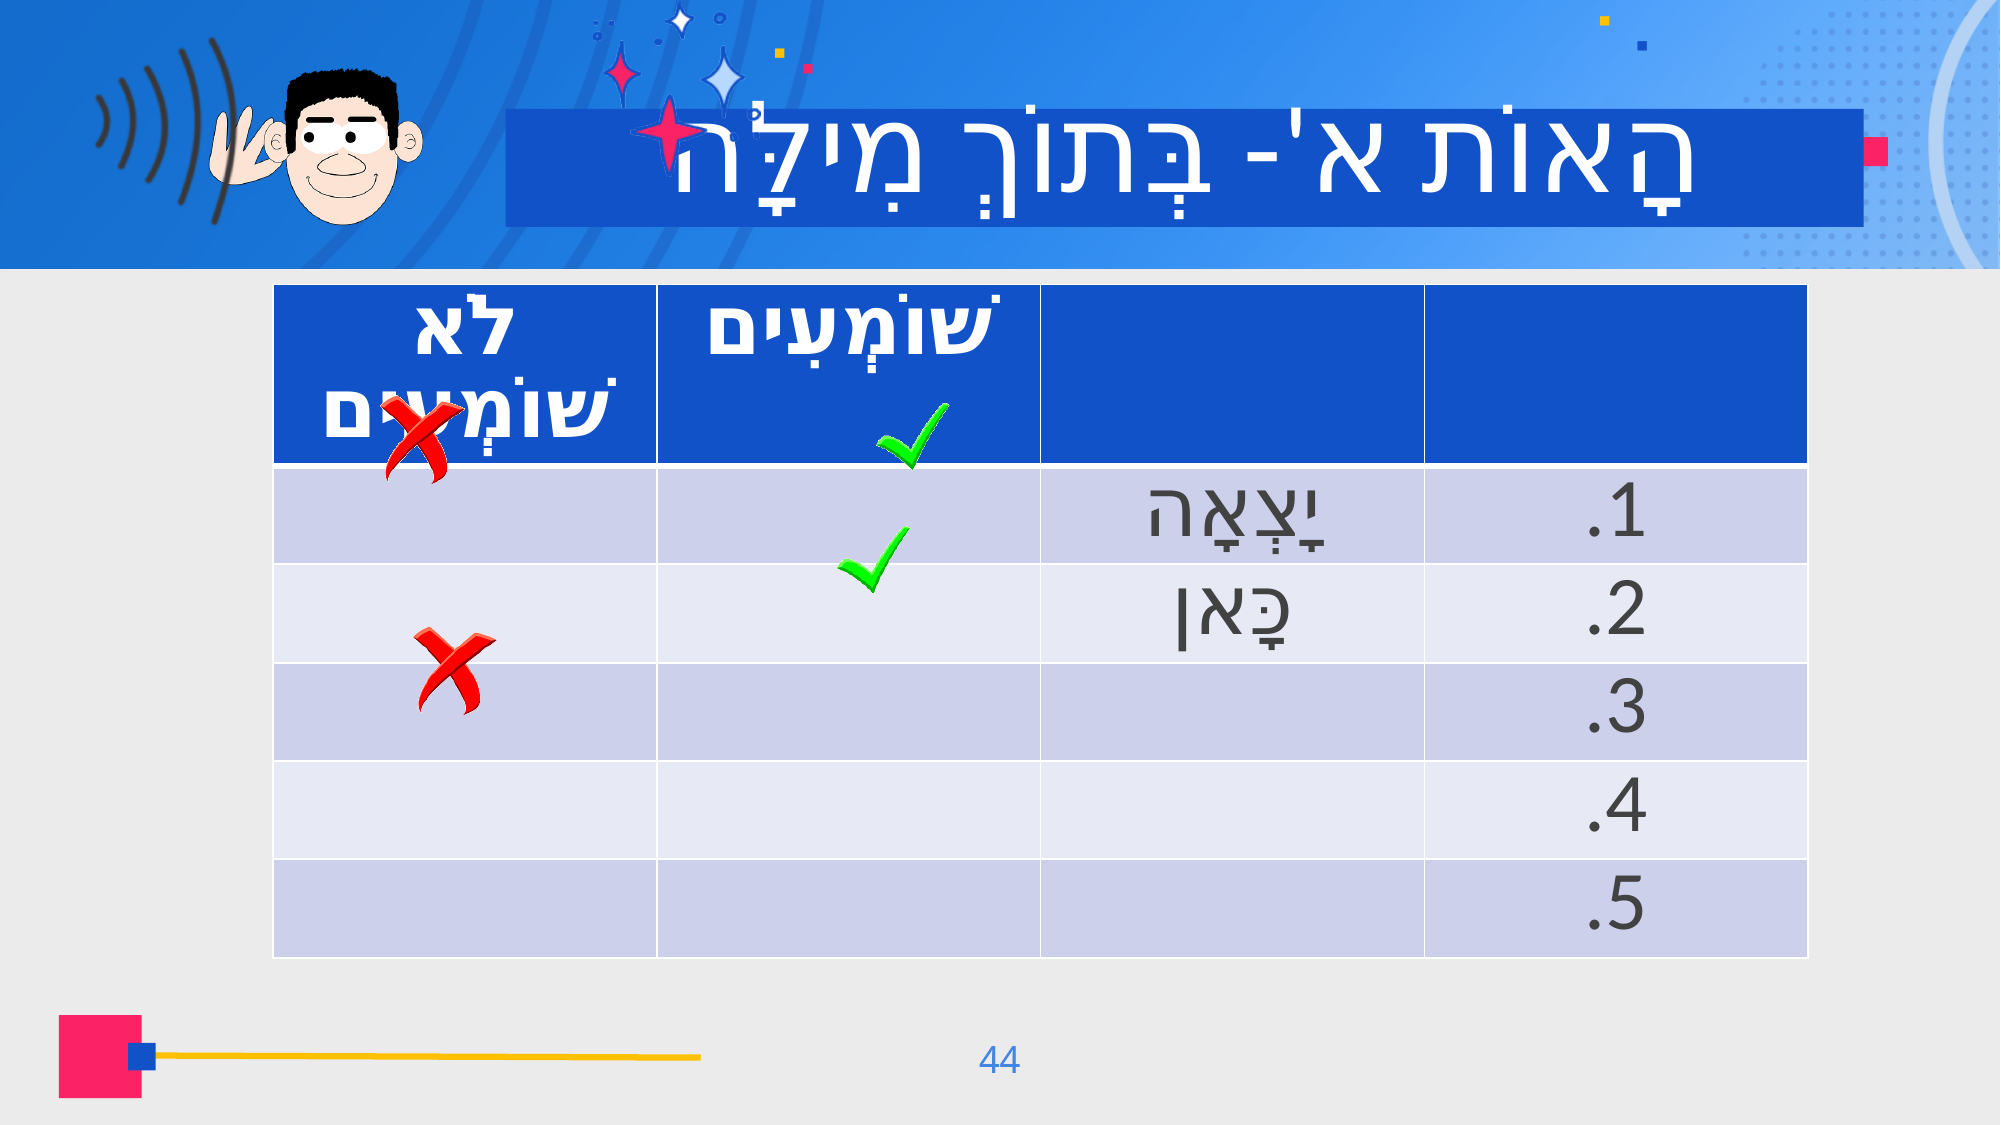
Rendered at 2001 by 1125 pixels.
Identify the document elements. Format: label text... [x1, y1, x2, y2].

table_cell [274, 860, 656, 957]
table_cell [1041, 860, 1424, 957]
table_cell 3. [1425, 664, 1807, 760]
table_cell 1. [1425, 469, 1807, 563]
table_cell 5. [1425, 860, 1807, 957]
picture [822, 515, 922, 607]
table_cell כָּאן [1041, 565, 1424, 662]
table_header [1425, 285, 1807, 463]
table_header [1041, 285, 1424, 463]
table_cell [658, 762, 1040, 858]
table_cell [274, 762, 656, 858]
table_header לֹא שׁוֹמְעִים [274, 285, 656, 463]
table_cell [274, 469, 656, 563]
title הָאוֹת א'- בְּתוֹךְ מִילָּה [505, 108, 1864, 227]
picture [0, 0, 2000, 269]
table_cell [274, 565, 656, 662]
picture [397, 609, 512, 728]
table_cell [1041, 664, 1424, 760]
table_cell [658, 565, 1040, 662]
table_cell [1041, 762, 1424, 858]
picture [365, 379, 480, 497]
picture [862, 392, 962, 484]
table_cell 2. [1425, 565, 1807, 662]
table_cell [274, 664, 656, 760]
table_cell [658, 860, 1040, 957]
table_cell יָצְאָה [1041, 469, 1424, 563]
table_cell [658, 469, 1040, 563]
table_header שׁוֹמְעִים [658, 285, 1040, 463]
table_cell [658, 664, 1040, 760]
table_cell 4. [1425, 762, 1807, 858]
